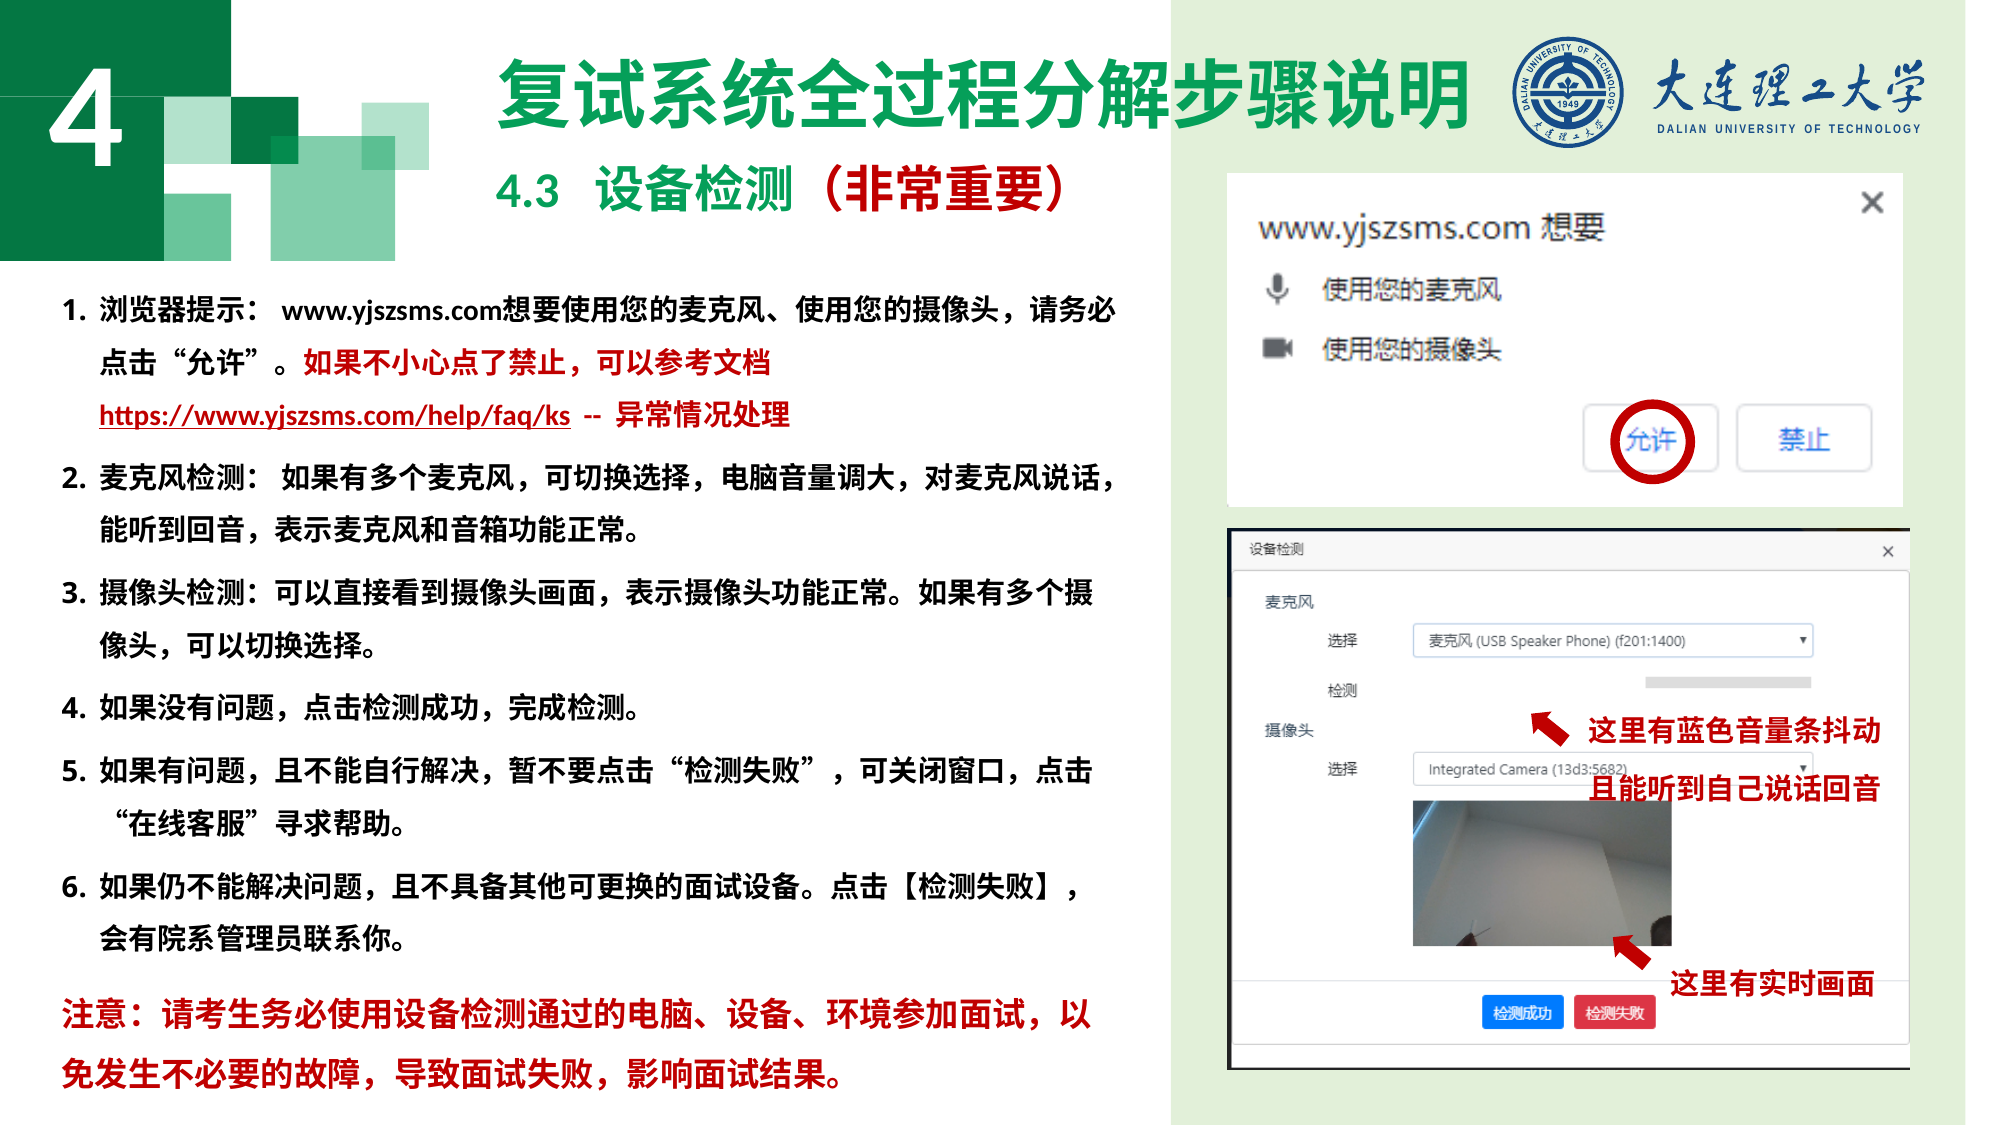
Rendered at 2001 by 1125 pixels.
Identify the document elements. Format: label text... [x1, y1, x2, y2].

picture [1227, 528, 1910, 1070]
text_box 4.3 设备检测（非常重要） [481, 156, 1369, 226]
picture [1227, 173, 1903, 507]
text_box [1170, 0, 1966, 1125]
text_box 复试系统全过程分解步骤说明 [481, 50, 1512, 147]
text_box 注意：请考生务必使用设备检测通过的电脑、设备、环境参加面试，以免发生不必要的故障，导致面试失败，影响面试结果。 [46, 965, 1137, 1101]
list 4 [28, 29, 144, 208]
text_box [1512, 36, 1925, 148]
text_box 浏览器提示：www.yjszsms.com想要使用您的麦克风、使用您的摄像头，请务必点击“允许”。如果不小心点了禁止，可以参考文档 https://www.yjszsms.com/help/faq/ks -- 异常情况处理 麦克风检测： 如果有多个麦克风，可切换选择，电脑音量调大，对麦克风说话，能听到回音，表示麦克风和音箱功能正常。 摄像头检测：可以直接看到摄像头画面，表示摄像头功能正常。如果有多个摄像头，可以切换选择。 如果没有问题，点击检测成功，完成检测。 如果有问题，且不能自行解决，暂不要点击“检测失败”，可关闭窗口，点击“在线客服”寻求帮助。 如果仍不能解决问题，且不具备其他可更换的面试设备。点击【检测失败】，会有院系管理员联系你。 [46, 266, 1137, 963]
